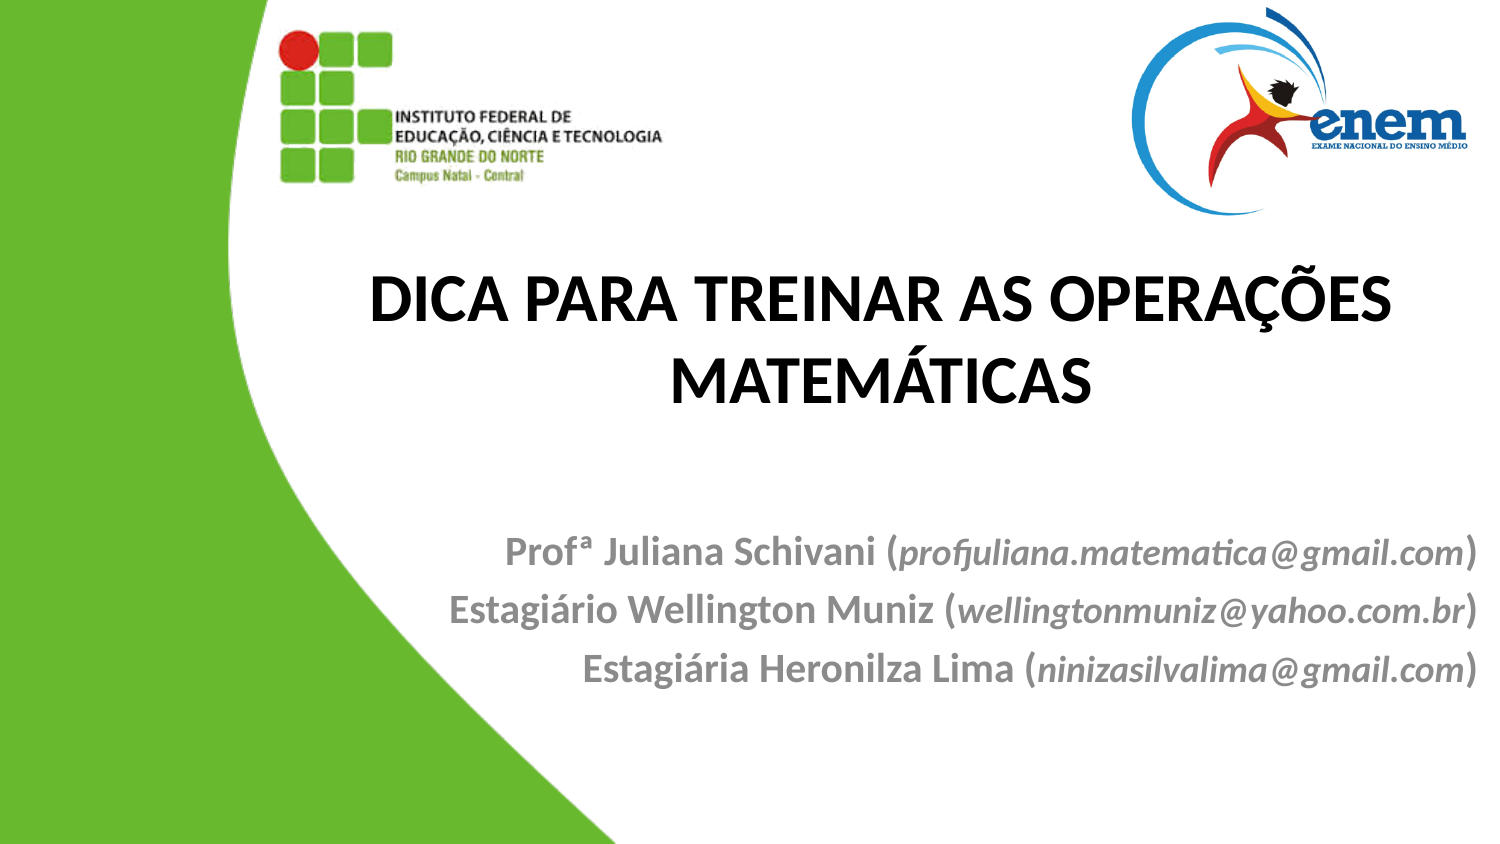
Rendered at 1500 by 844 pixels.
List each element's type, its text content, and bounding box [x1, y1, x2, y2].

title DICA PARA TREINAR AS OPERAÇÕES MATEMÁTICAS [312, 244, 1451, 426]
subtitle Profª Juliana Schivani (profjuliana.matematica@gmail.com) Estagiário Wellington Muniz (wellingtonmuniz@yahoo.com.br) Estagiária Heronilza Lima (ninizasilvalima@gmail.com) [325, 516, 1494, 836]
picture [0, 0, 1500, 844]
